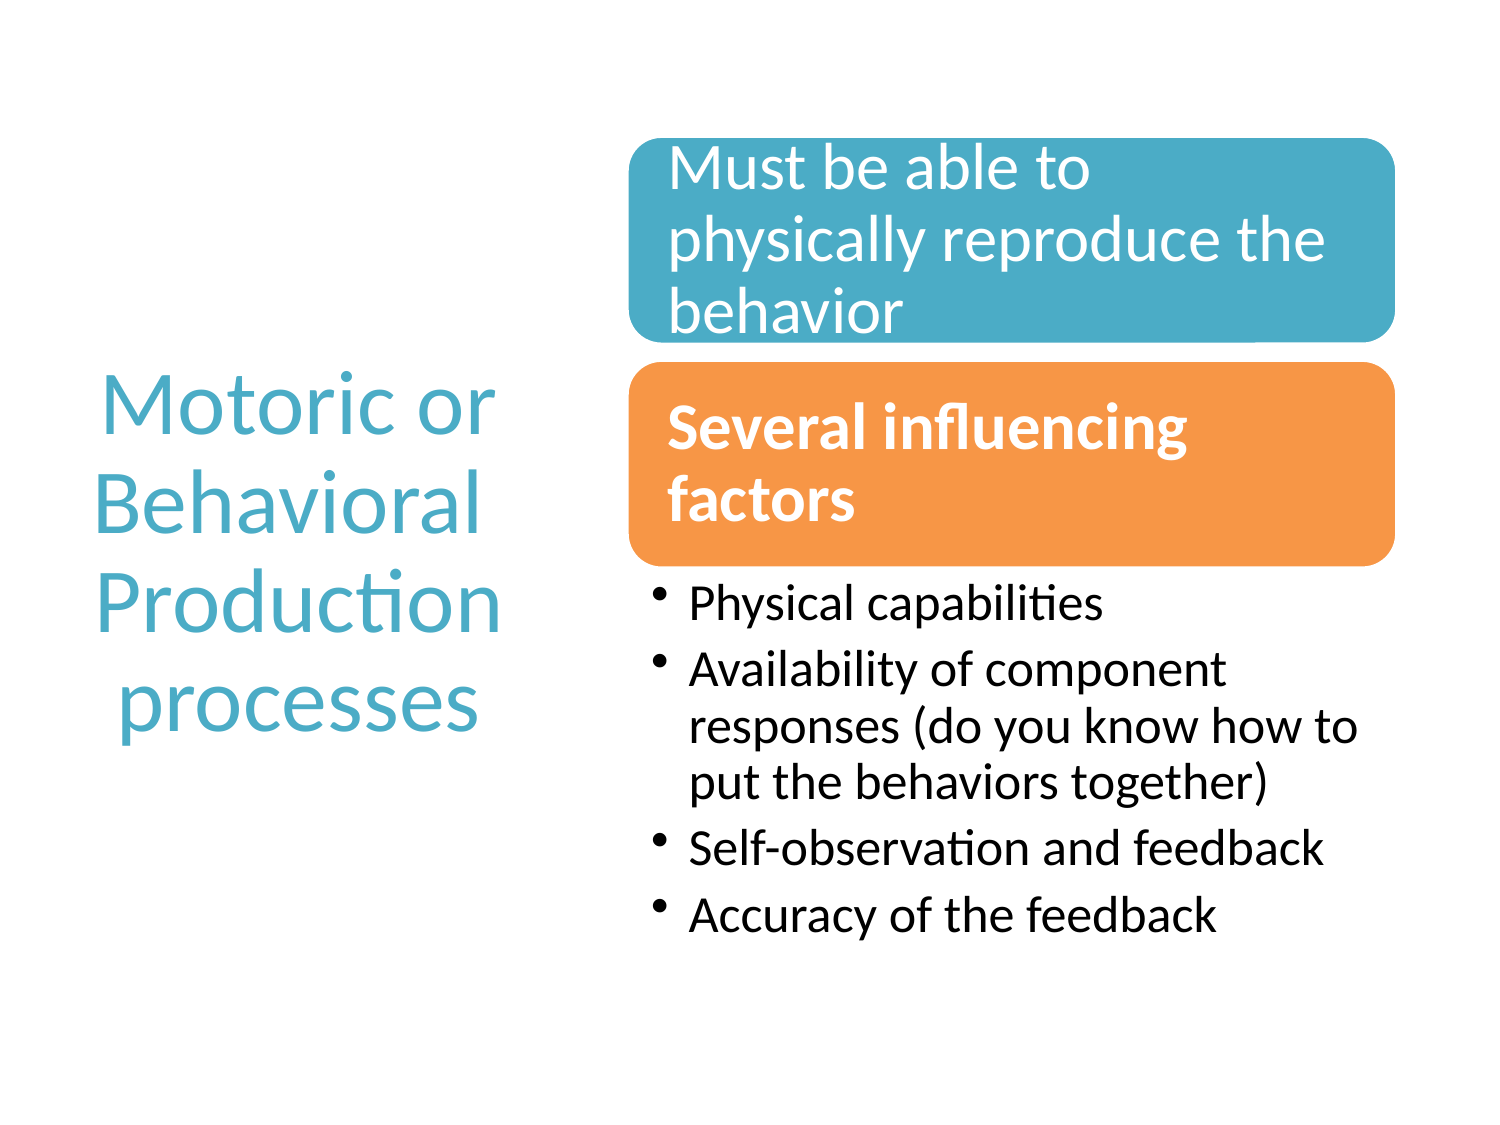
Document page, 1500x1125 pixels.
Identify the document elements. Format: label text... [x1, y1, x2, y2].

title Motoric or Behavioral Production processes [64, 101, 534, 1005]
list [626, 101, 1398, 1005]
